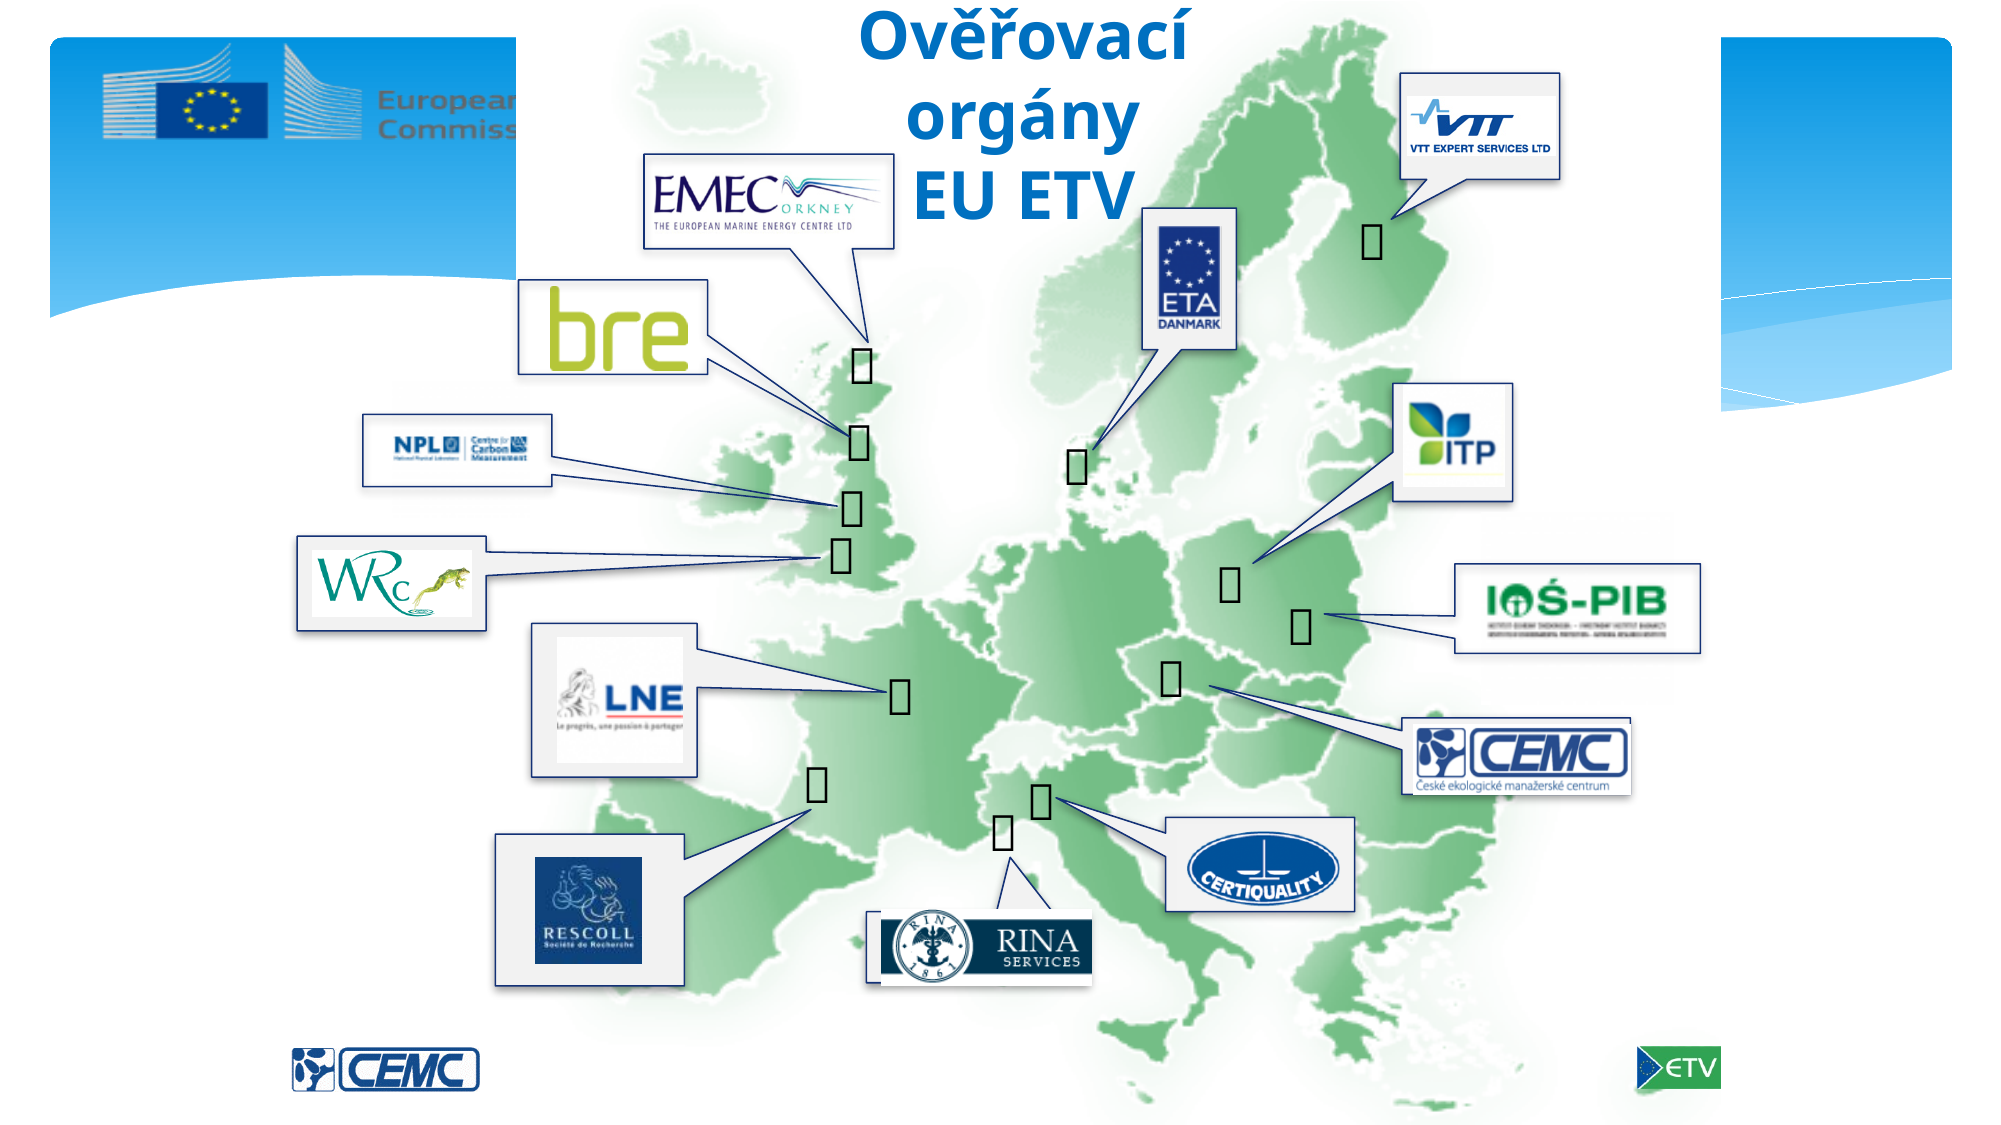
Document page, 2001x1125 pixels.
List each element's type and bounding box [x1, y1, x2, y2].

picture [515, 1, 1722, 1125]
picture [102, 44, 309, 140]
picture [290, 1046, 480, 1092]
text_box [296, 72, 1701, 987]
